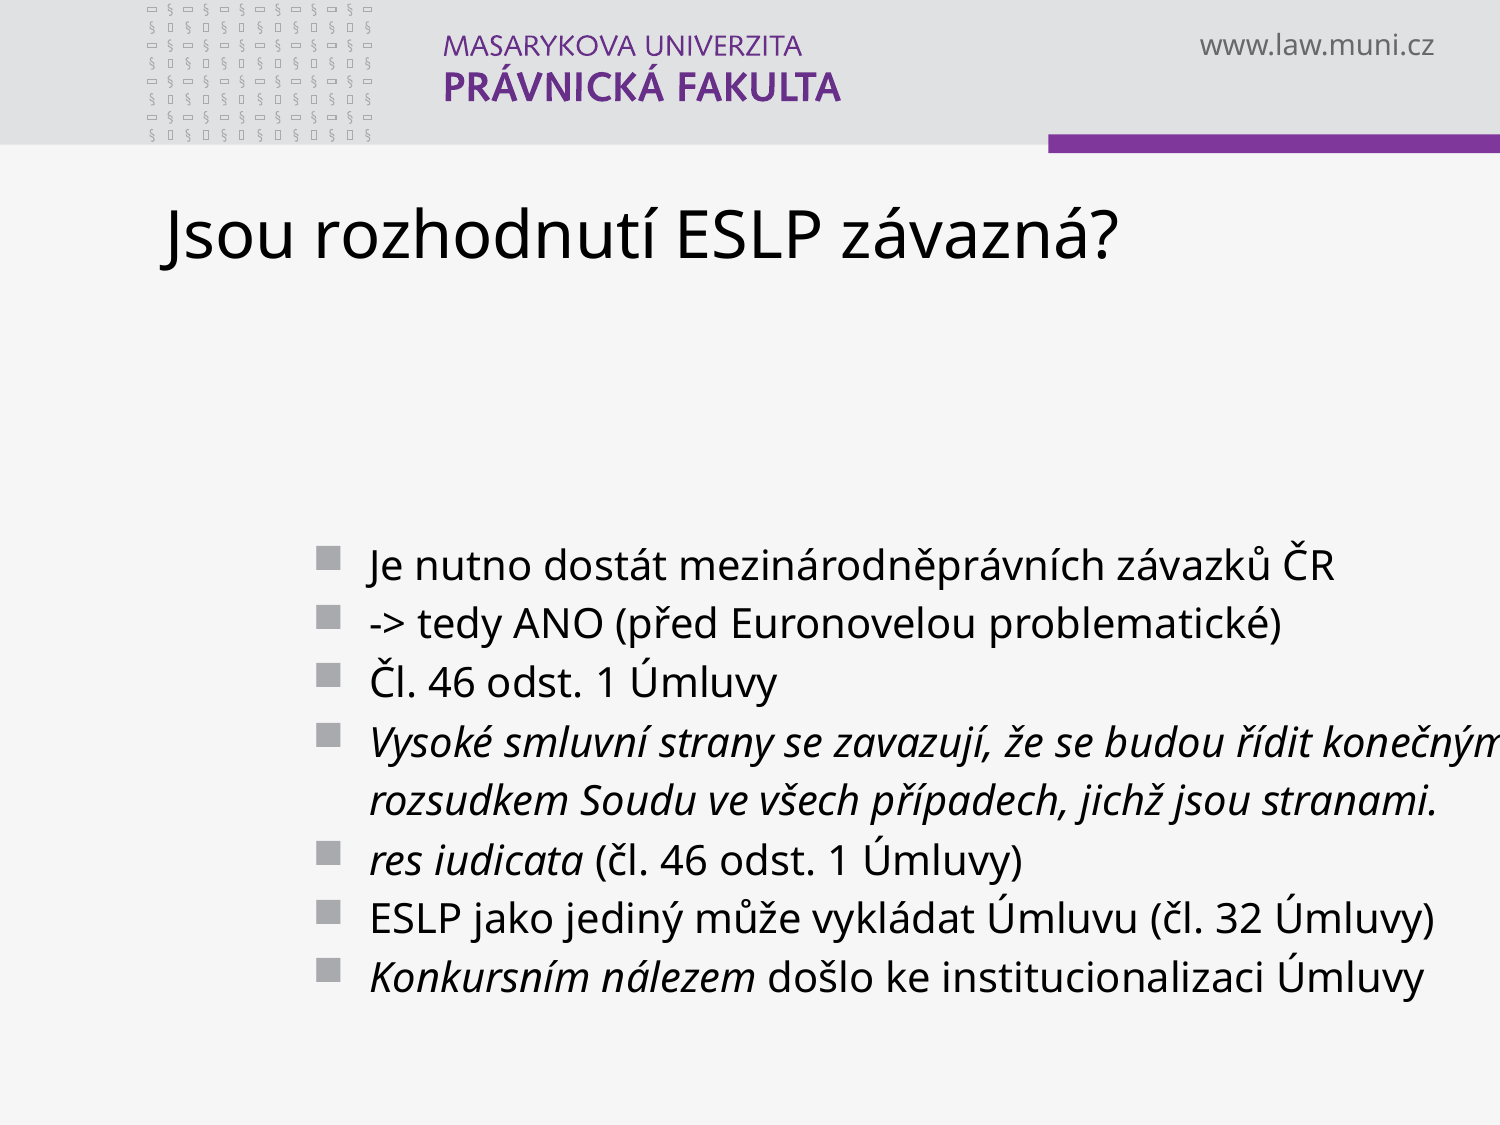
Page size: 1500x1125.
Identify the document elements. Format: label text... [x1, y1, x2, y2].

title Jsou rozhodnutí ESLP závazná? [150, 184, 1425, 268]
list Je nutno dostát mezinárodněprávních závazků ČR -> tedy ANO (před Euronovelou problematické) Čl. 46 odst. 1 Úmluvy Vysoké smluvní strany se zavazují, že se budou řídit konečným rozsudkem Soudu ve všech případech, jichž jsou stranami. res iudicata (čl. 46 odst. 1 Úmluvy) ESLP jako jediný může vykládat Úmluvu (čl. 32 Úmluvy) Konkursním nálezem došlo ke institucionalizaci Úmluvy [312, 538, 1500, 1125]
